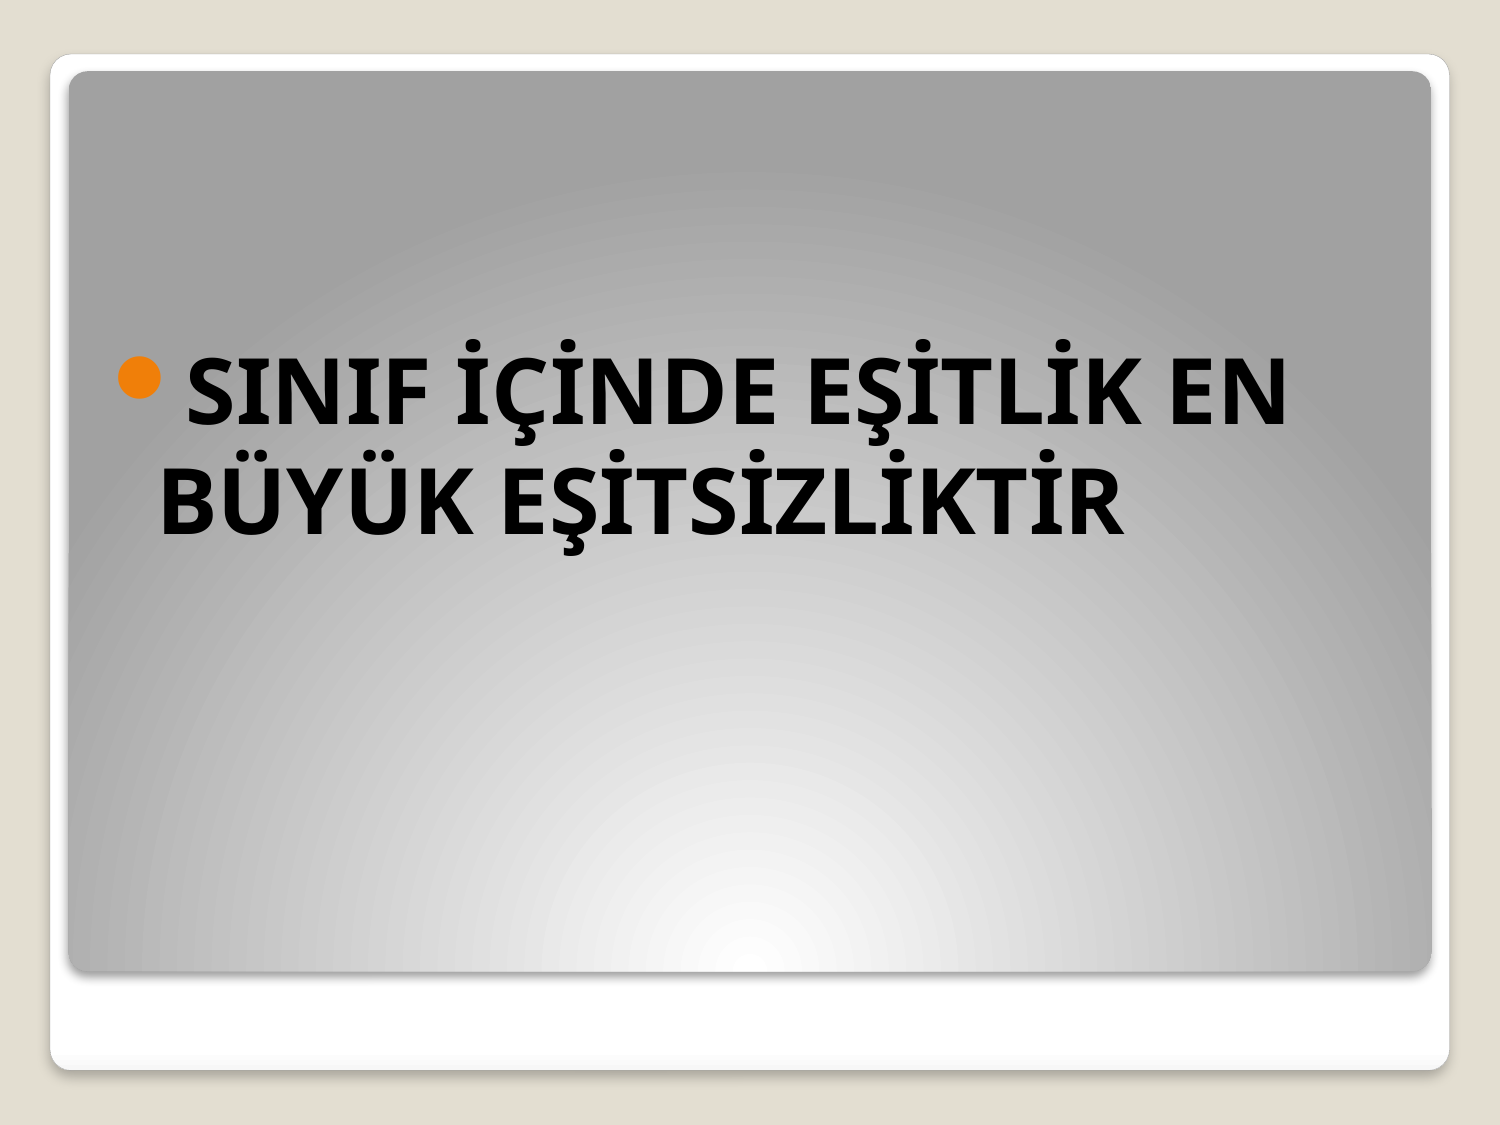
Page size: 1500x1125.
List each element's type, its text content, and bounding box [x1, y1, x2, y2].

list SINIF İÇİNDE EŞİTLİK EN BÜYÜK EŞİTSİZLİKTİR [82, 86, 1425, 774]
